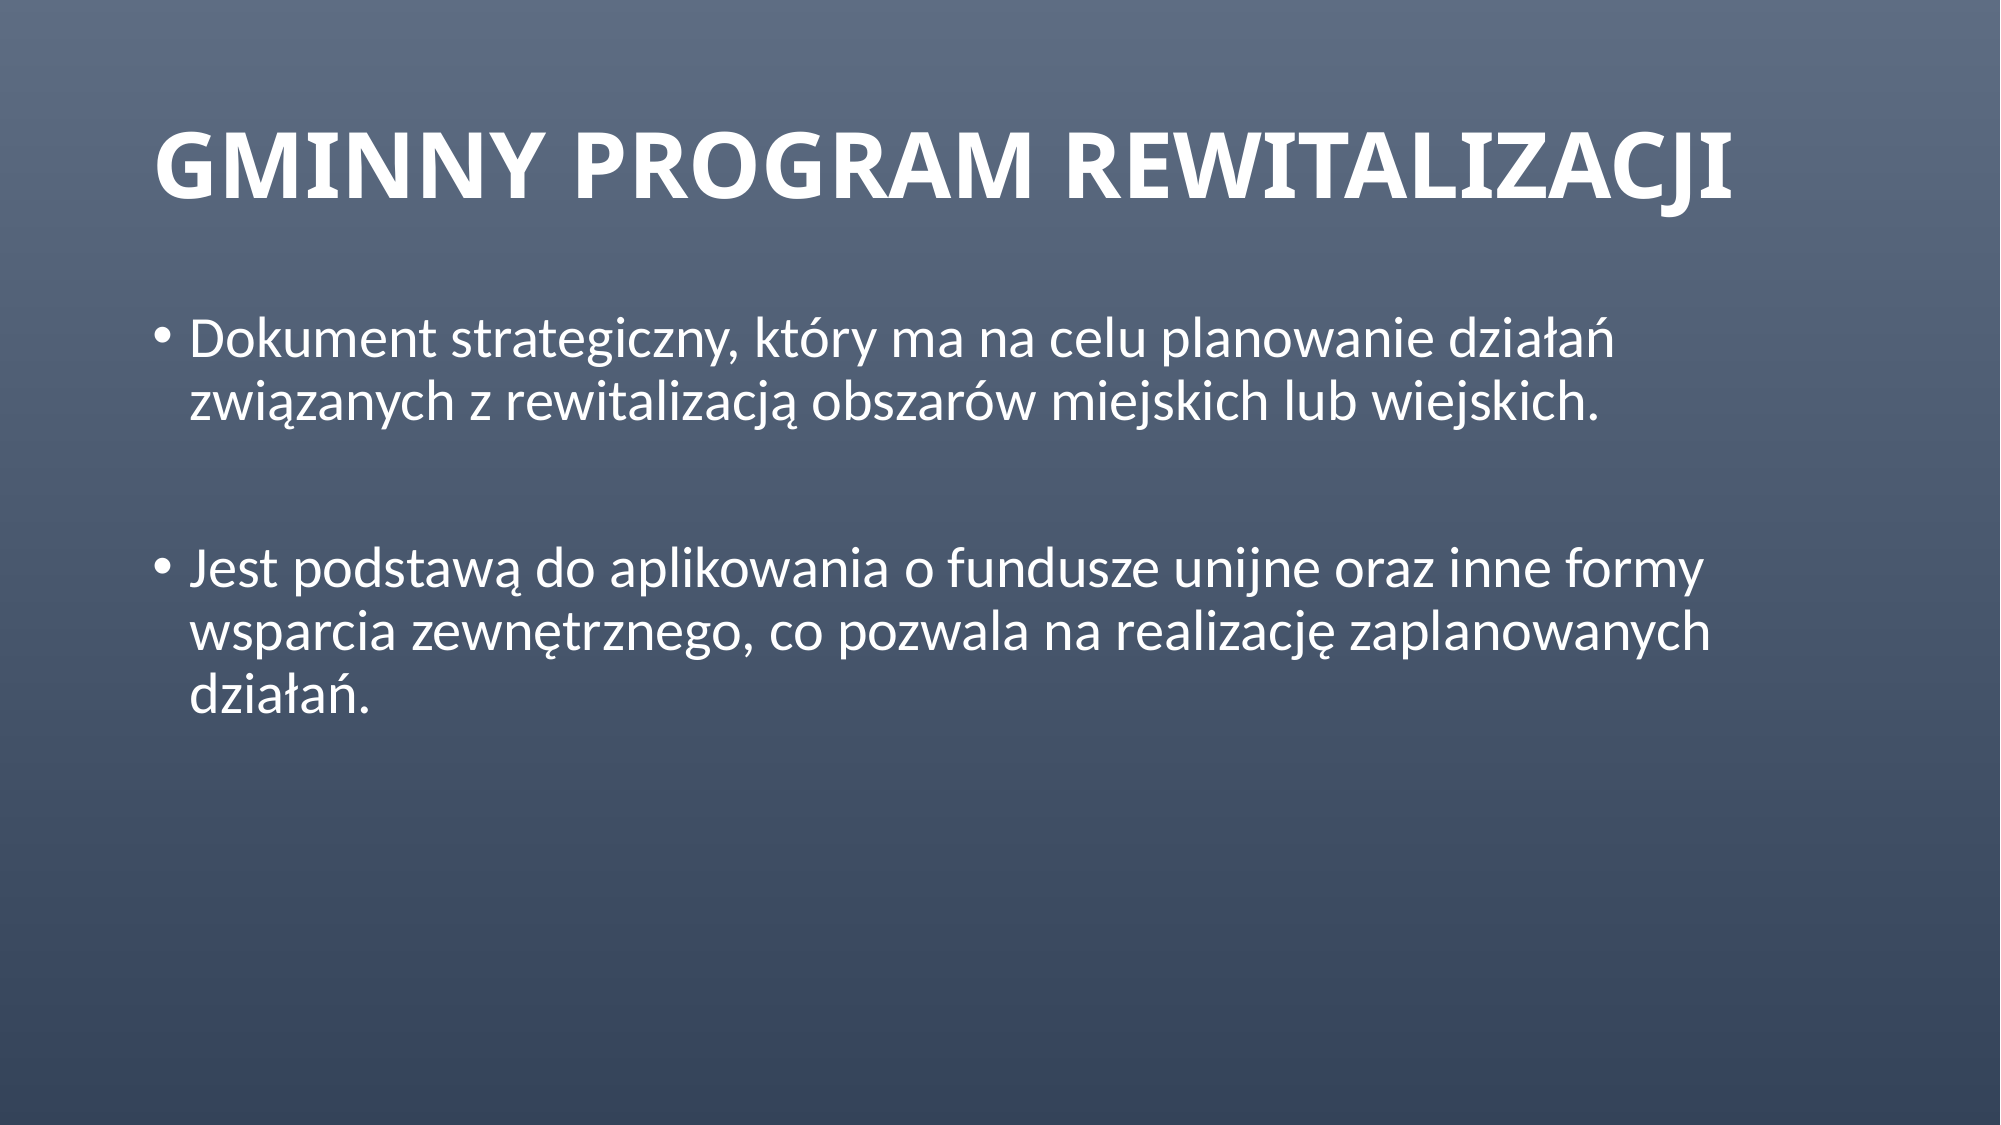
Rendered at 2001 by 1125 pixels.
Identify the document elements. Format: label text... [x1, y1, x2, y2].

title GMINNY PROGRAM REWITALIZACJI [137, 59, 1863, 278]
list Dokument strategiczny, który ma na celu planowanie działań związanych z rewitalizacją obszarów miejskich lub wiejskich. Jest podstawą do aplikowania o fundusze unijne oraz inne formy wsparcia zewnętrznego, co pozwala na realizację zaplanowanych działań. [137, 299, 1863, 1014]
